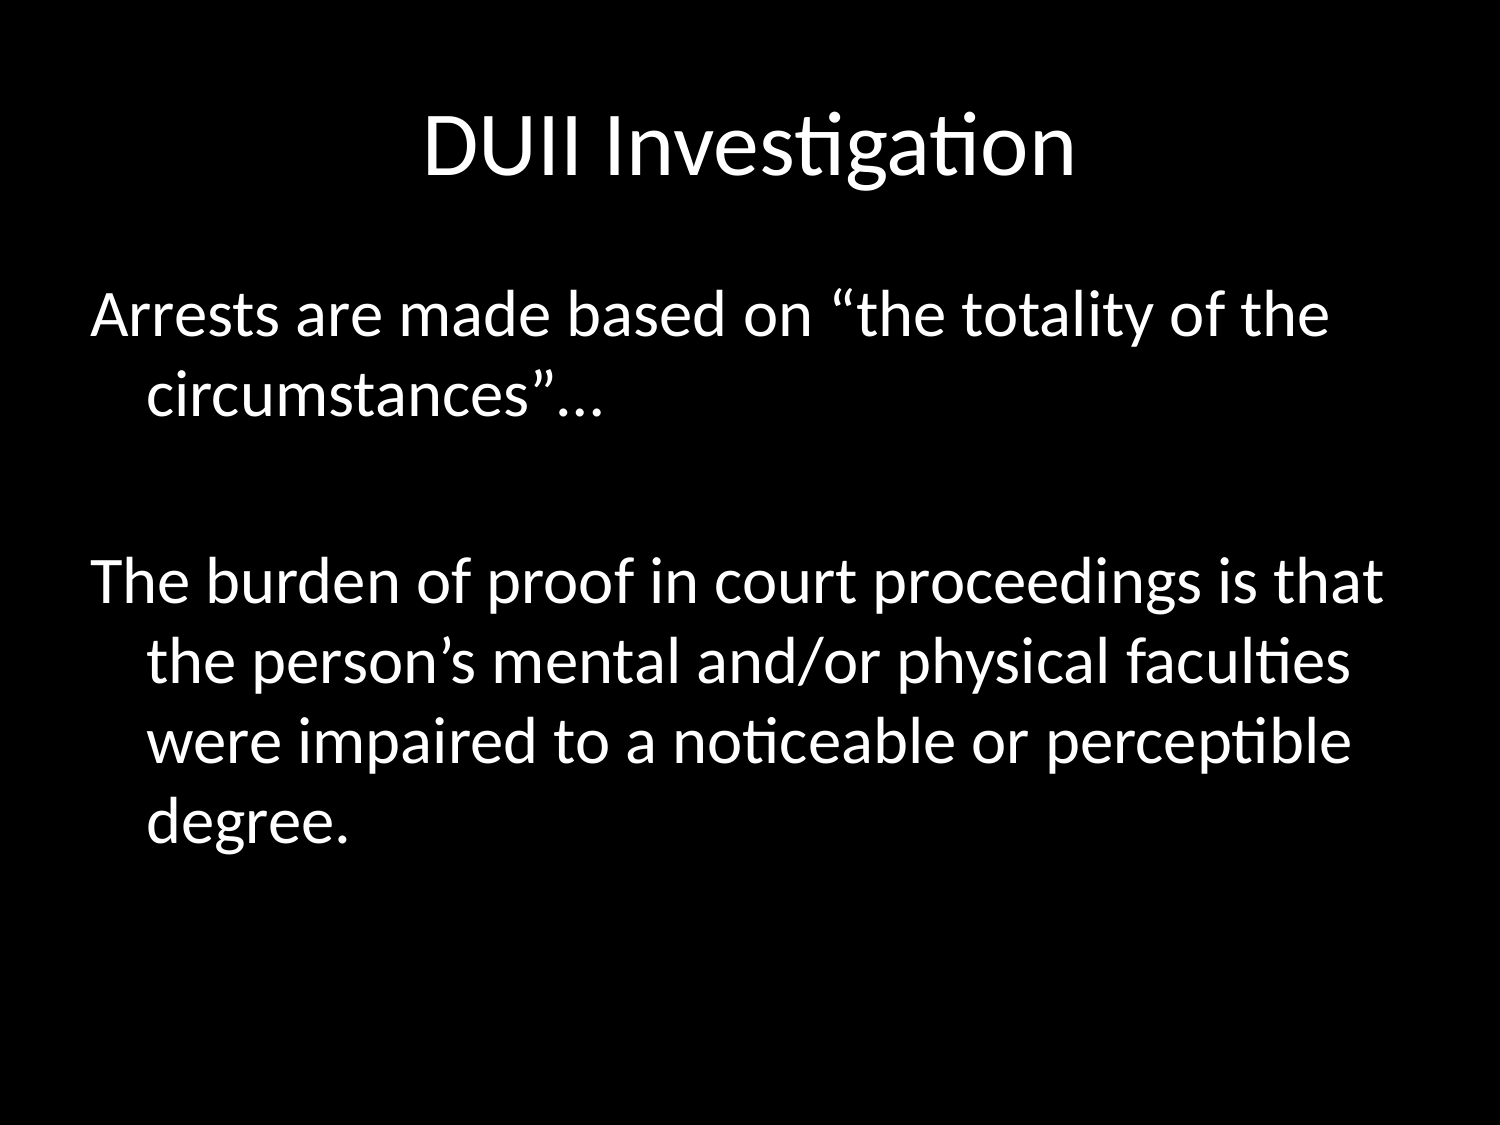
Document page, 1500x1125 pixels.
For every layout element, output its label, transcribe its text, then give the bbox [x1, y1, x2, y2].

list Arrests are made based on “the totality of the circumstances”… The burden of proof in court proceedings is that the person’s mental and/or physical faculties were impaired to a noticeable or perceptible degree. [74, 262, 1426, 1006]
title DUII Investigation [74, 44, 1426, 233]
